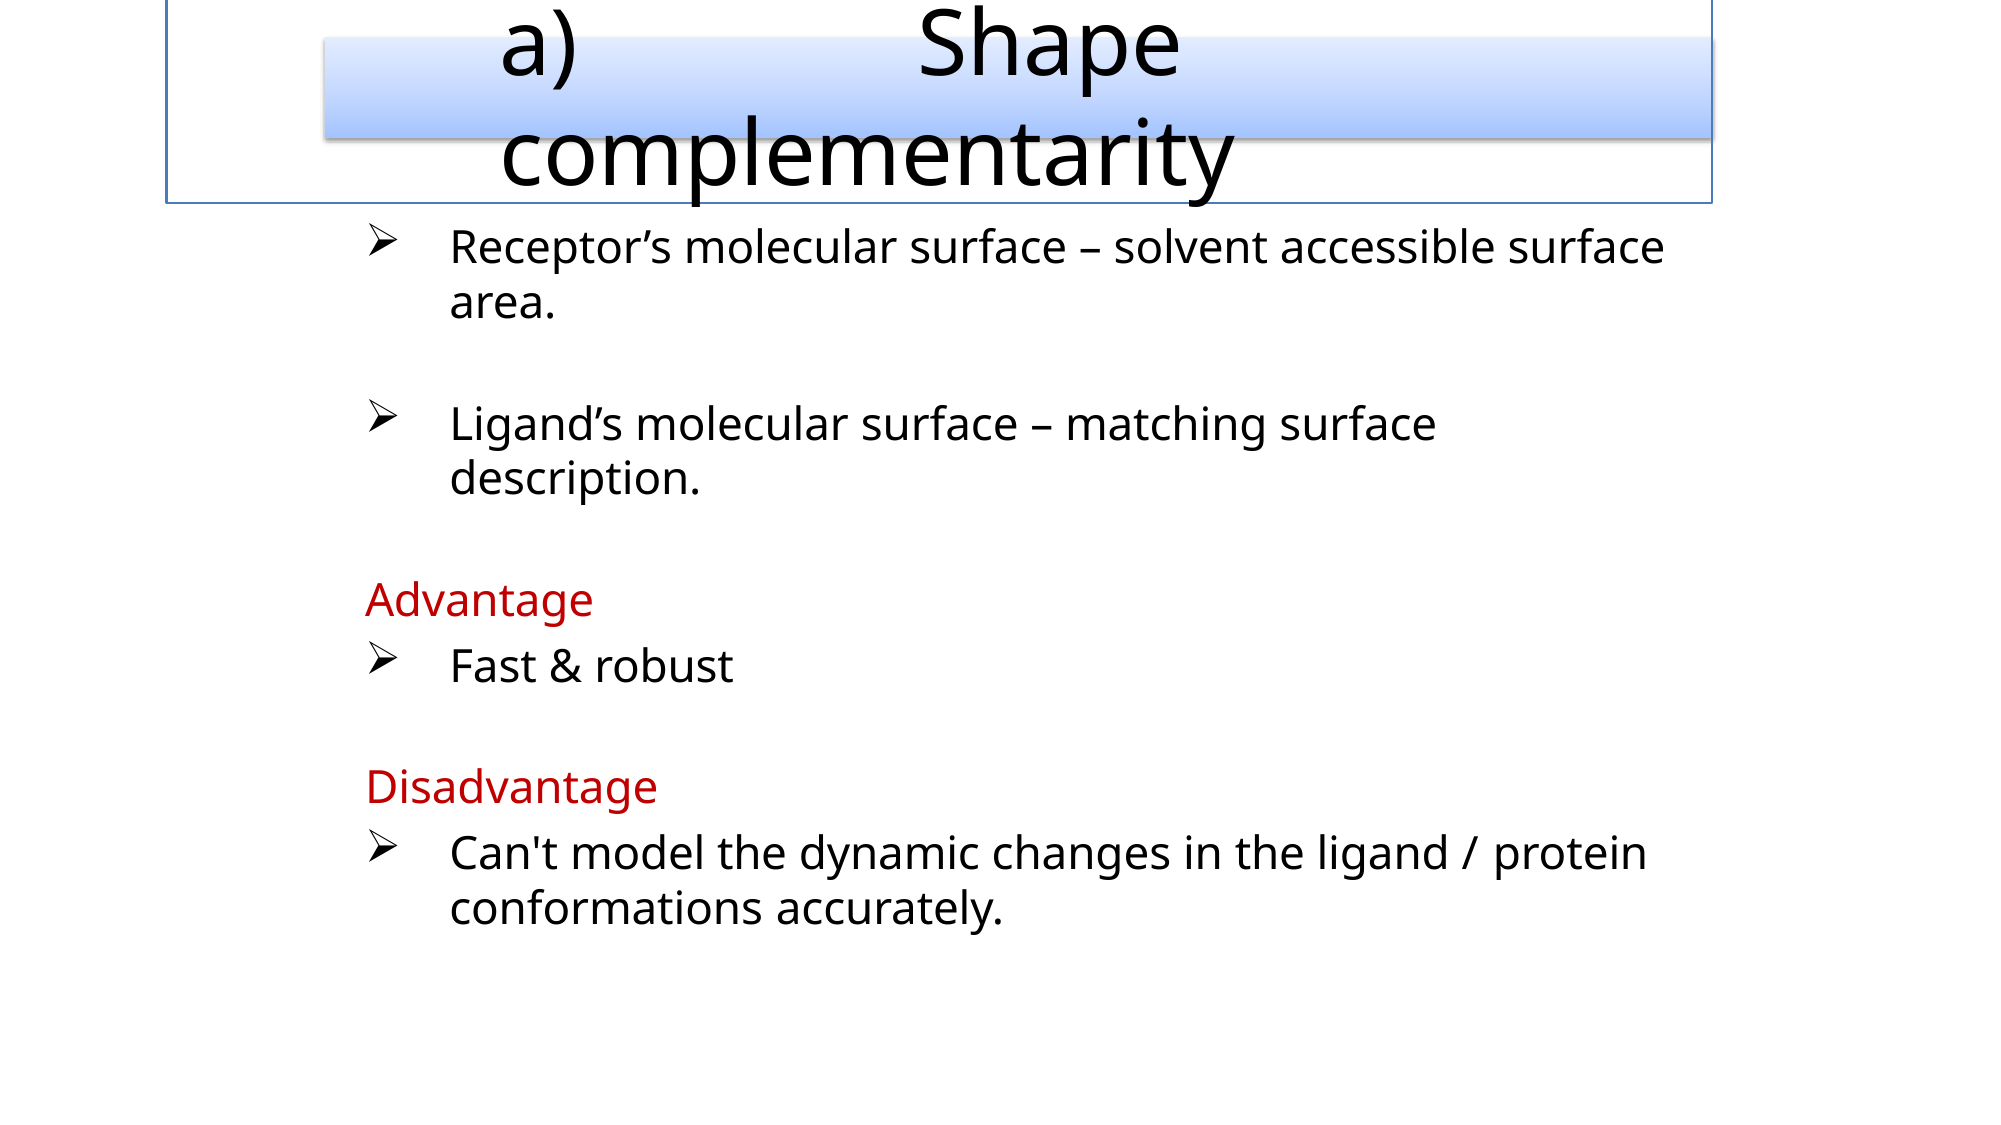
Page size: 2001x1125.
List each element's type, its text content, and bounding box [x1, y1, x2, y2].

text_box Receptor’s molecular surface – solvent accessible surface area. Ligand’s molecular surface – matching surface description. Advantage Fast & robust Disadvantage Can't model the dynamic changes in the ligand / protein conformations accurately. [362, 215, 1694, 934]
title a) Shape complementarity [166, 0, 1713, 204]
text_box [318, 19, 1719, 148]
